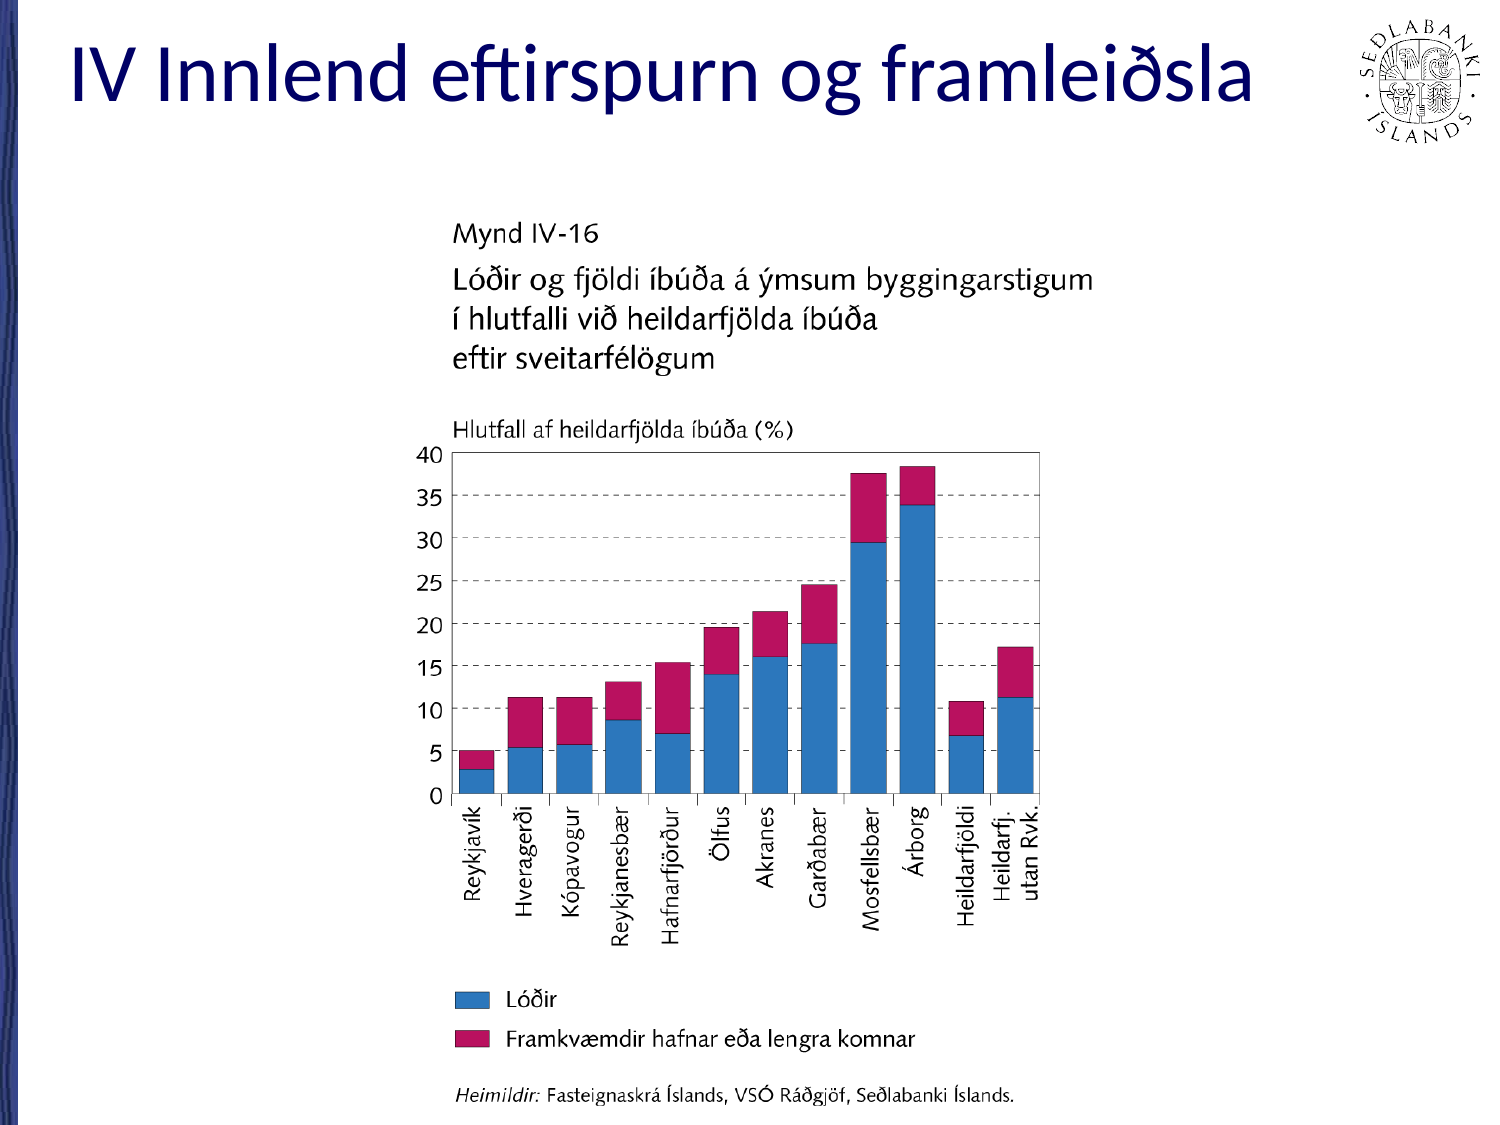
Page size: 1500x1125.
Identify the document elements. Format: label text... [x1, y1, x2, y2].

title IV Innlend eftirspurn og framleiðsla [52, 10, 1353, 209]
picture [1357, 18, 1482, 149]
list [416, 219, 1096, 1107]
picture [0, 0, 18, 1125]
